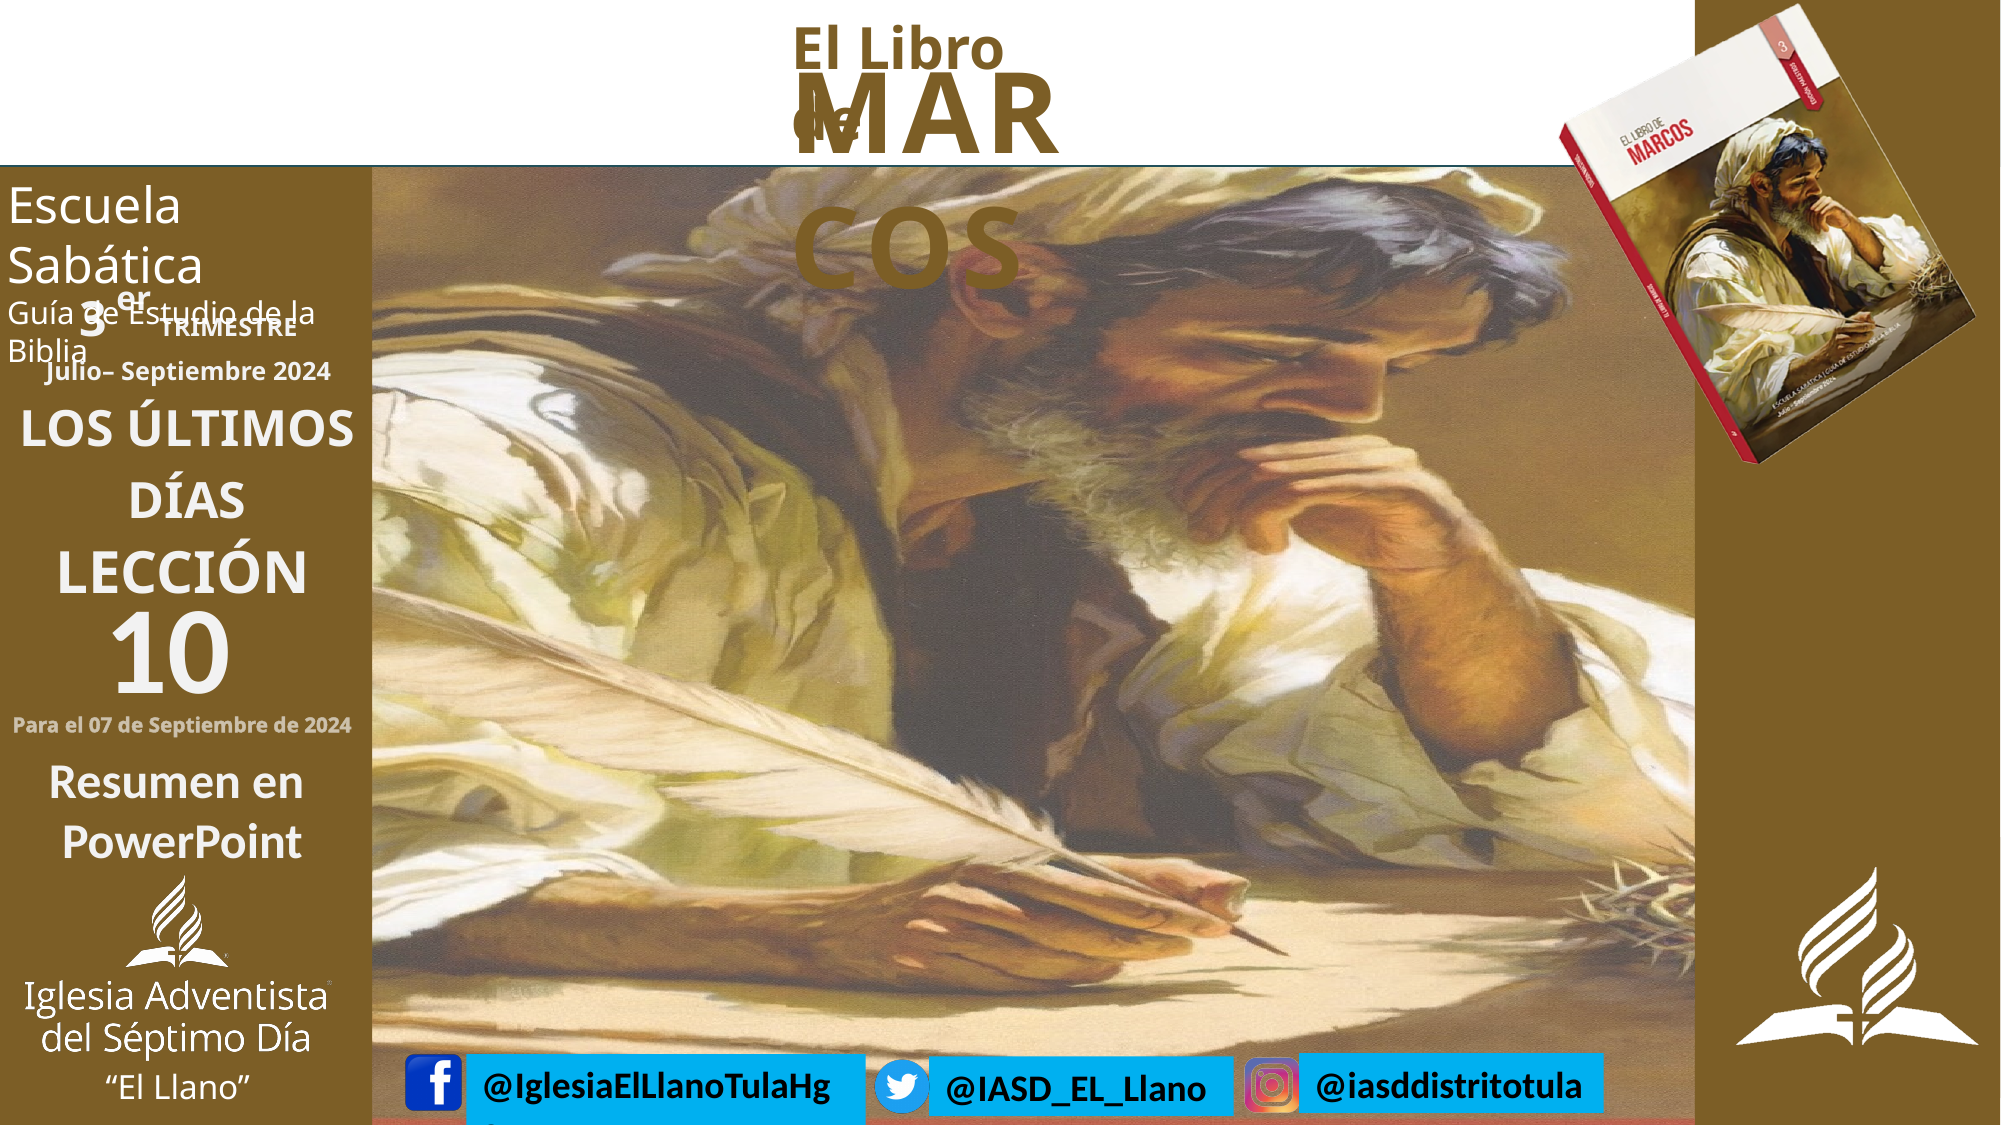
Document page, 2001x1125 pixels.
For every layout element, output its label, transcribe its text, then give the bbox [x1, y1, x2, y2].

picture [1699, 836, 2001, 1098]
picture [403, 1052, 464, 1113]
picture [1534, 0, 2001, 482]
list En Marcos 13:30, las palabras "no pasará esta generación sin que todo esto suceda" han preocupado a muchos. ¿Se equivocó Jesús? La respuesta es no. Su profecía se cumplió. Se puede encontrar la explicación de este enigma al comparar el versículo 30 con el 32. El versículo 30 utiliza la frase "esta generación", mientras que el versículo 32 se refiere a "ese día". Tal como señalamos anteriormente, pronombres como "estas“ y "esto" predominan en los versículos 1 al 13, mientras que "esa", "ese" y "esos“ son más frecuentes en los versículos posteriores del capítulo. Esto significa que la predicción de Jesús acerca de "esta generación" se refiere a las personas que vivieron durante el siglo I, hasta la caída de Jerusalén en el año 70, mientras que "ese día" en el versículo 32 se refiere a un acontecimiento más lejano: su segunda venida. “El momento exacto de la segunda venida de Cristo no ha sido revelado. Jesús dijo: «Pero del día y la hora nadie sabe». Sin embargo, dio señales de su venida, y dijo: «Cuando veáis todas estas cosas, conoced que está cerca, a las puertas» Mateo 24:48, 36, 33. Las ofreció como manifiestas señales de su venida: «Levantad vuestra cabeza, porque vuestra redención está cerca». Lucas 21:28… Puesto que no conocemos la hora de la venida de Cristo, debemos vivir sobria y piadosamente en este mundo, «aguardando la esperanza bienaventurada y la manifestación gloriosa de nuestro gran Dios y Salvador Jesucristo».” (Mensajes selectos, t. 1, pp. 376, 377). Reflexionemos: Te consideras un cristiano que guarda los mandamientos de Dios y tienes el testimonia de Jesús, pero además lo compartes con tu prójimo. [373, 167, 1694, 1125]
picture [867, 1052, 937, 1121]
picture [10, 859, 346, 1076]
picture [1239, 1052, 1305, 1118]
